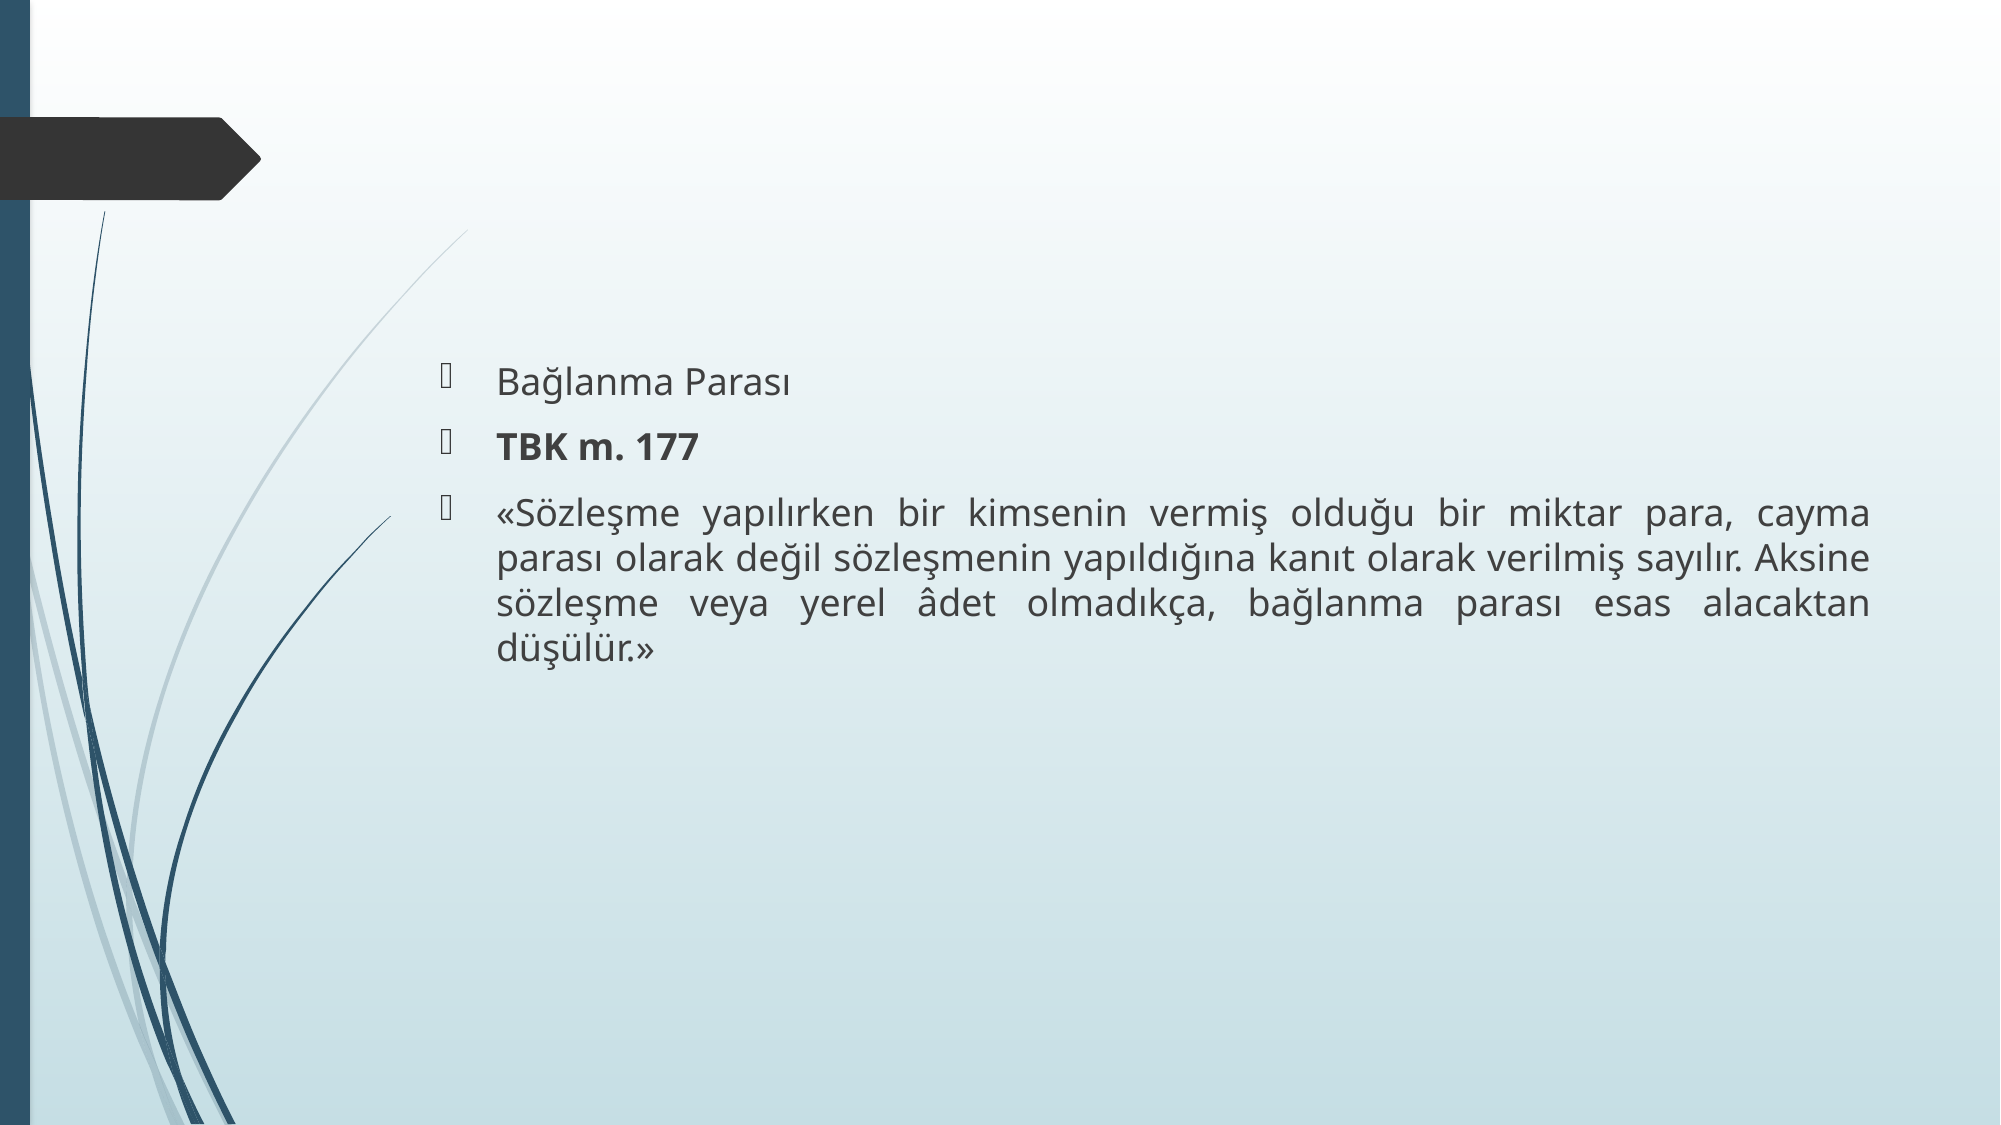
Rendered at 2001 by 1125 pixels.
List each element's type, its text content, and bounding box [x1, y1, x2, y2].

list Bağlanma Parası TBK m. 177 «Sözleşme yapılırken bir kimsenin vermiş olduğu bir miktar para, cayma parası olarak değil sözleşmenin yapıldığına kanıt olarak verilmiş sayılır. Aksine sözleşme veya yerel âdet olmadıkça, bağlanma parası esas alacaktan düşülür.» [424, 350, 1888, 970]
